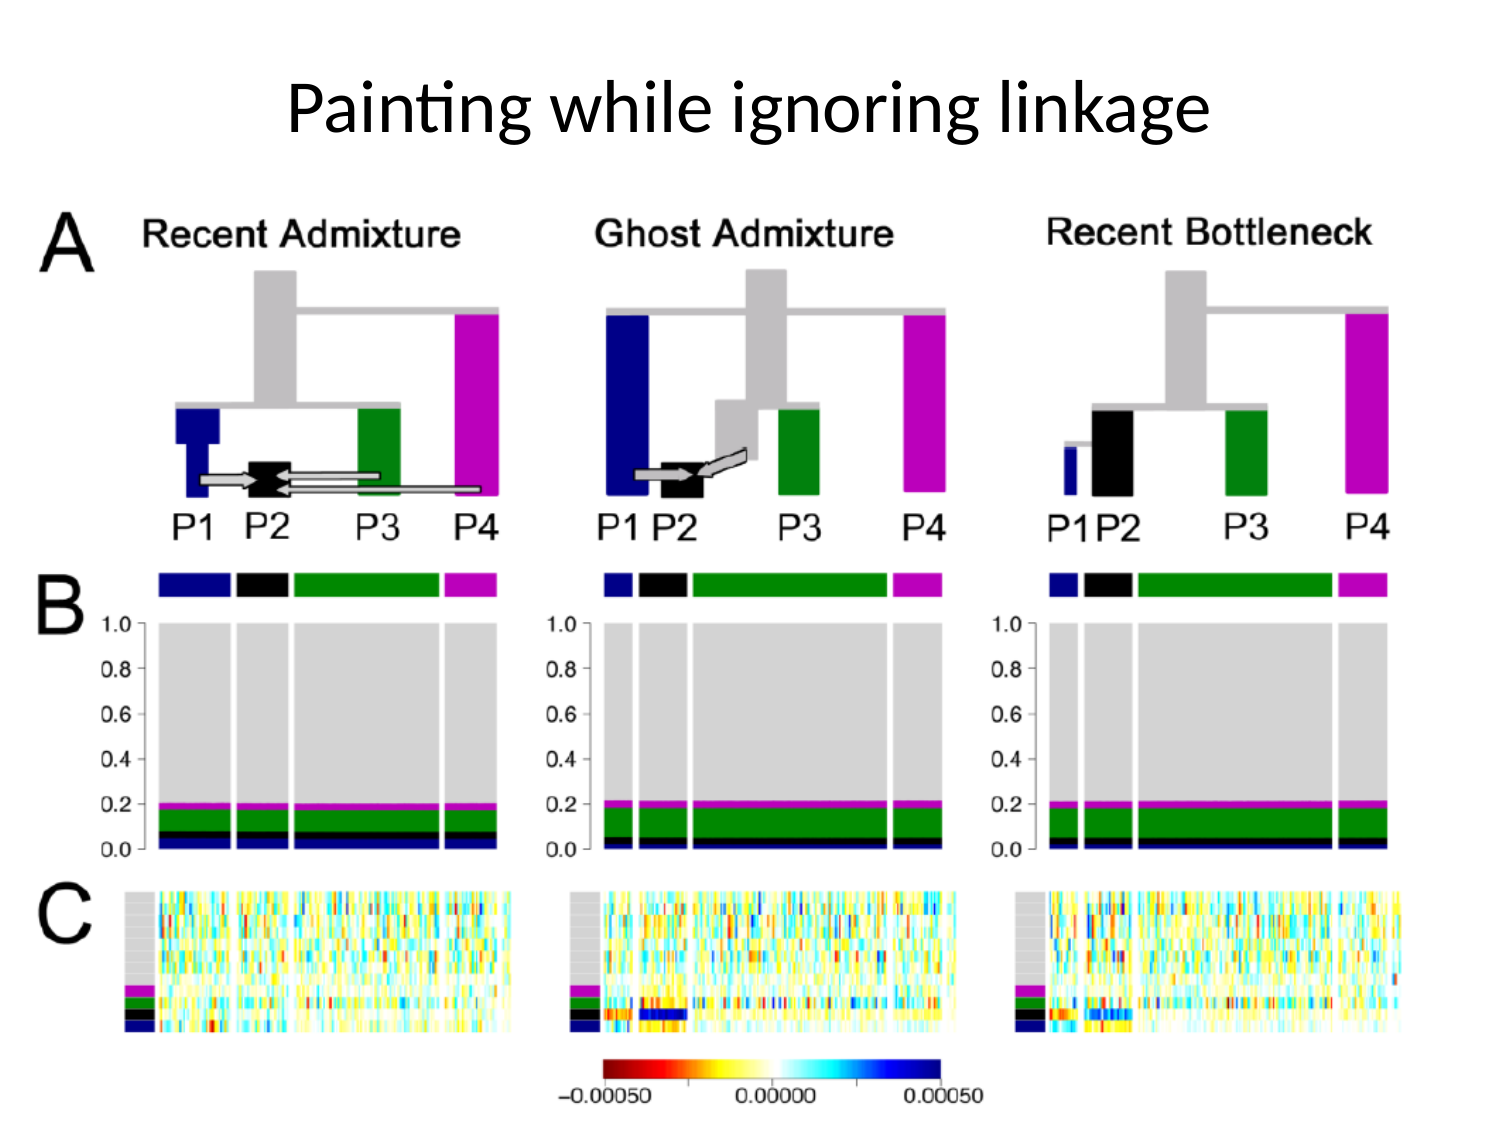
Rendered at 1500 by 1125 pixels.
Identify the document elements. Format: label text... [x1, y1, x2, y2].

text_box Painting while ignoring linkage [272, 49, 1228, 155]
picture [0, 187, 1500, 1125]
